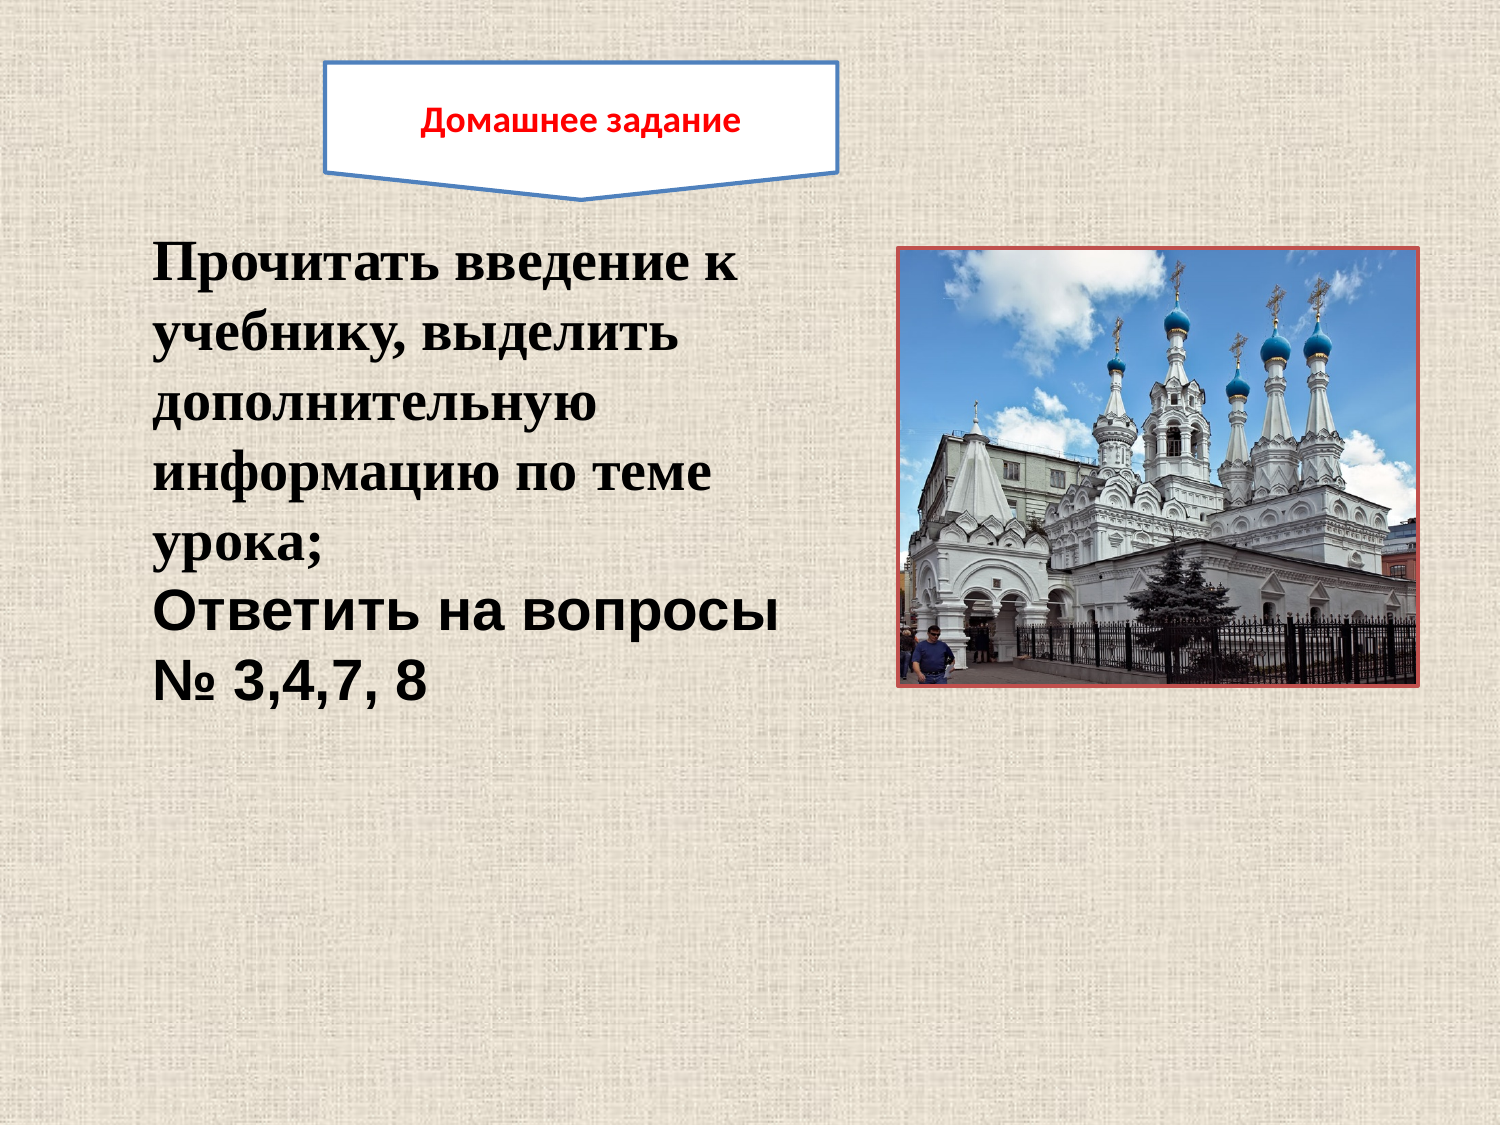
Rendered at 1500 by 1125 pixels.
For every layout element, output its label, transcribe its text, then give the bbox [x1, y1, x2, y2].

text_box Домашнее задание [322, 60, 840, 202]
text_box Прочитать введение к учебнику, выделить дополнительную информацию по теме урока; Ответить на вопросы № 3,4,7, 8 [137, 214, 875, 720]
picture [899, 249, 1416, 684]
